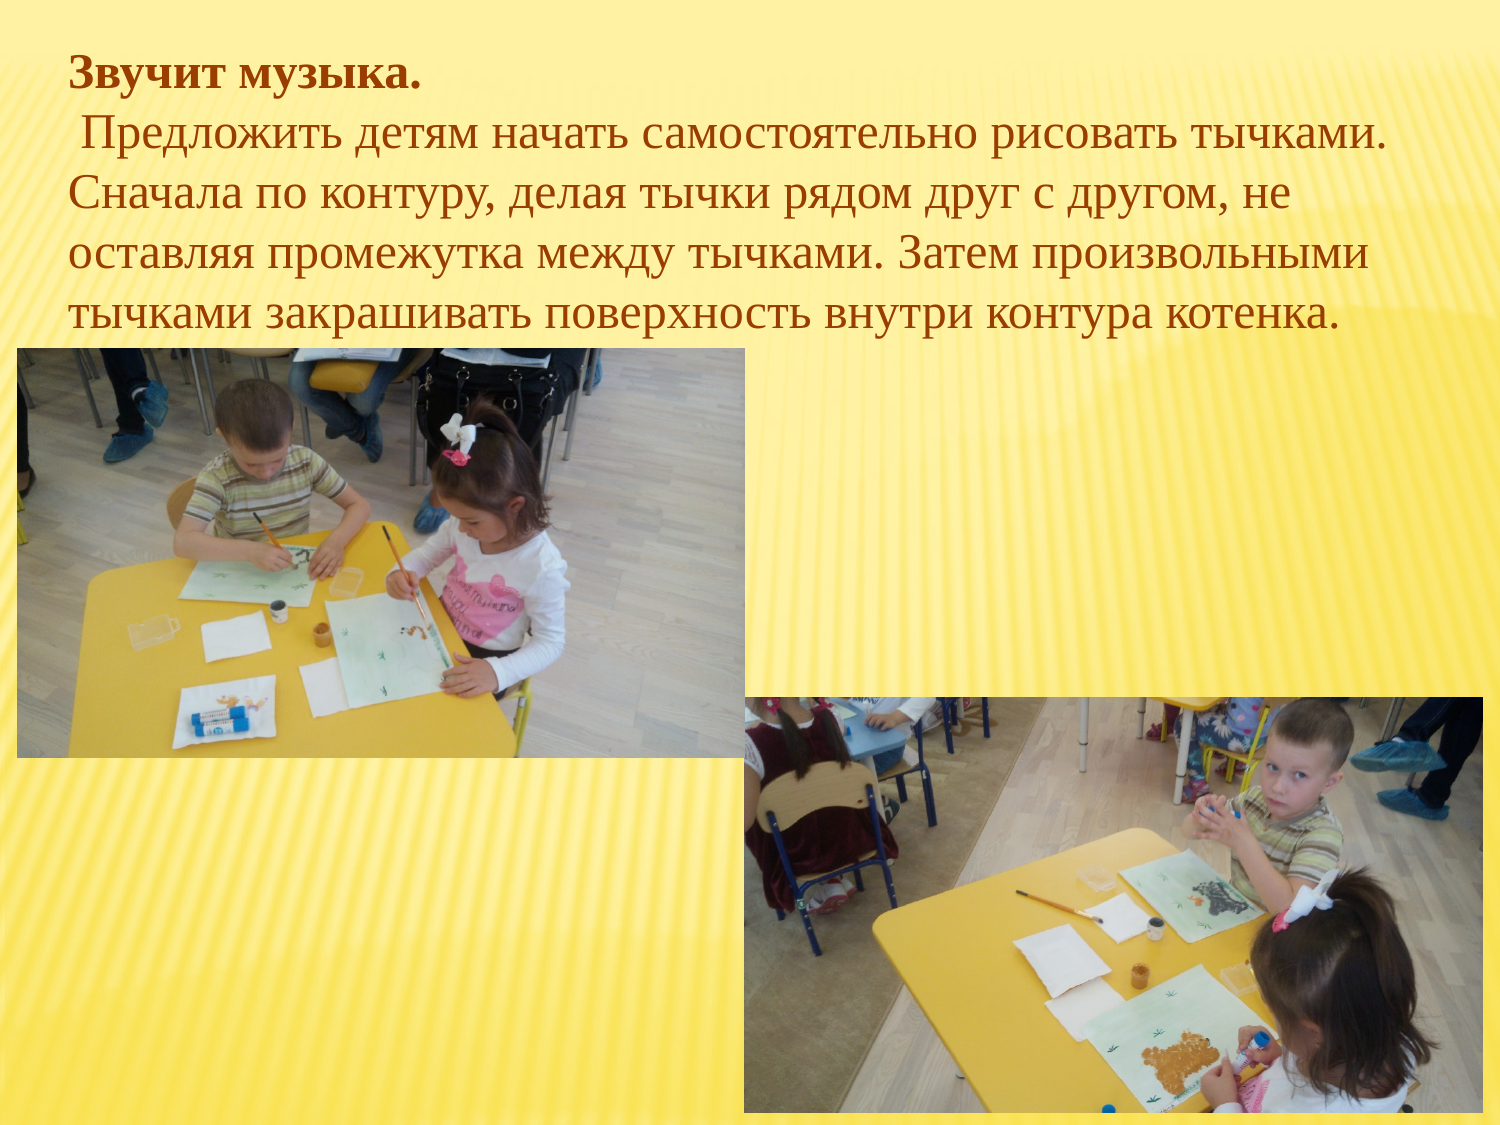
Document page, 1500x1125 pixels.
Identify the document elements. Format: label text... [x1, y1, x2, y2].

picture [17, 348, 1483, 1113]
text_box Звучит музыка. Предложить детям начать самостоятельно рисовать тычками. Сначала по контуру, делая тычки рядом друг с другом, не оставляя промежутка между тычками. Затем произвольными тычками закрашивать поверхность внутри контура котенка. [53, 30, 1436, 346]
